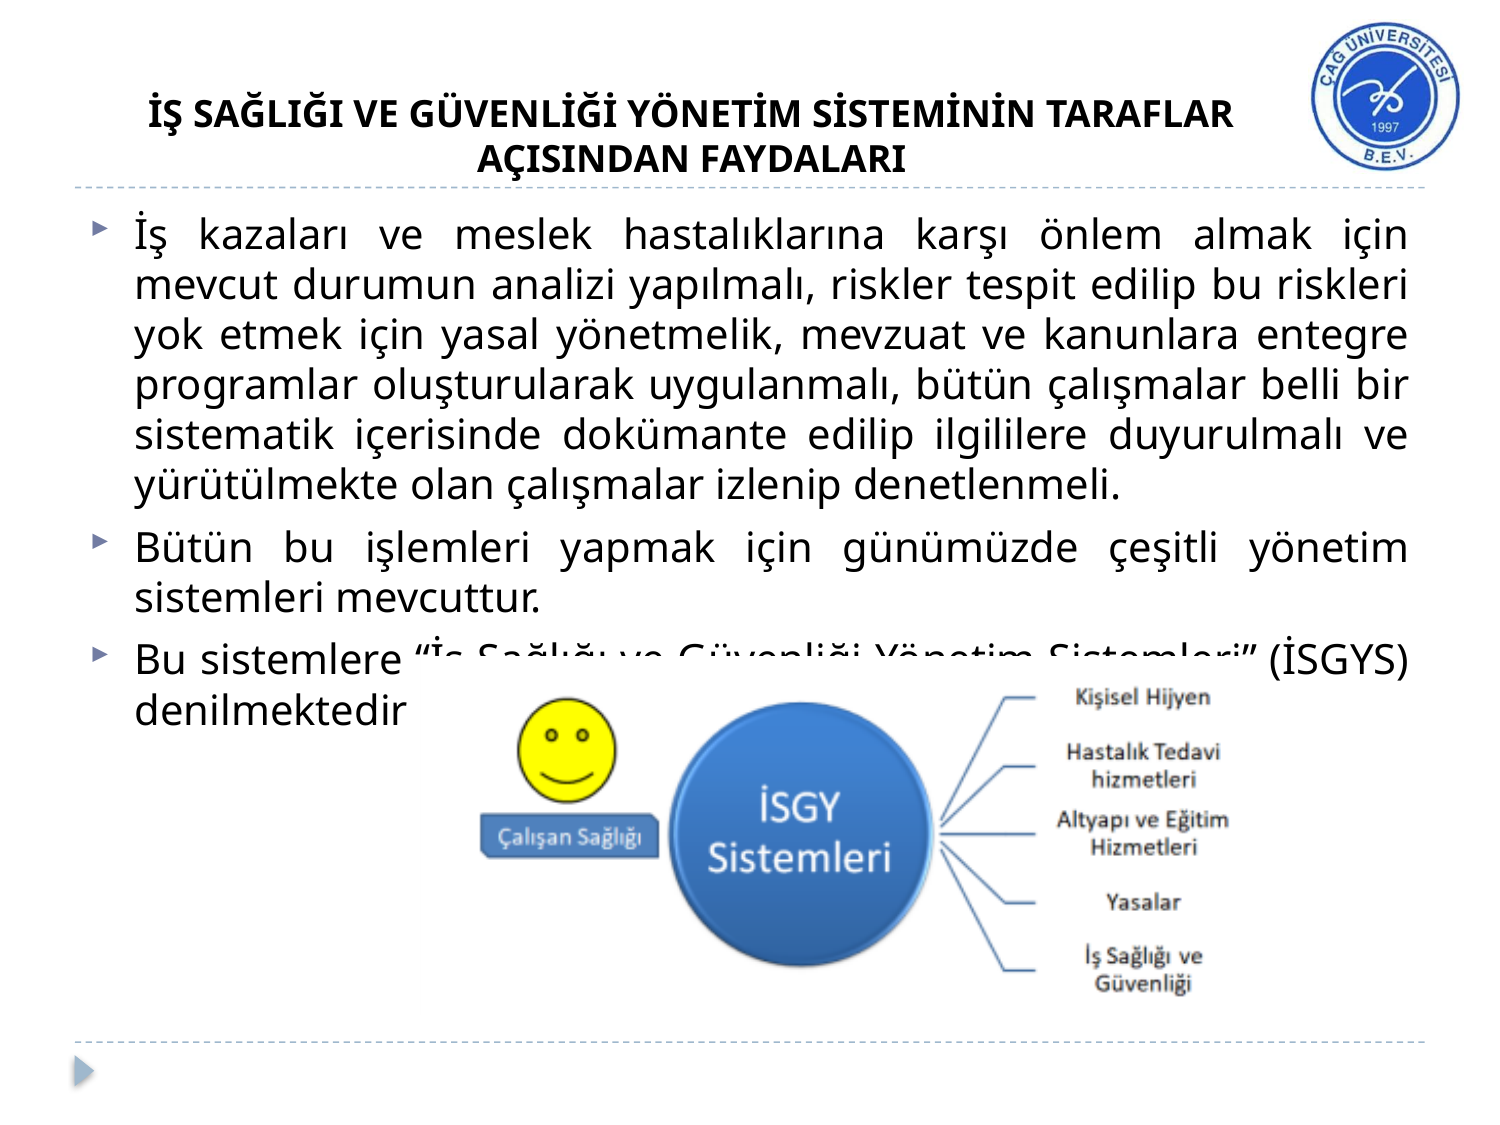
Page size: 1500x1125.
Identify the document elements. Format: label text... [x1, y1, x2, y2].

picture [1307, 18, 1464, 174]
picture [418, 656, 1259, 1016]
list İş kazaları ve meslek hastalıklarına karşı önlem almak için mevcut durumun analizi yapılmalı, riskler tespit edilip bu riskleri yok etmek için yasal yönetmelik, mevzuat ve kanunlara entegre programlar oluşturularak uygulanmalı, bütün çalışmalar belli bir sistematik içerisinde dokümante edilip ilgililere duyurulmalı ve yürütülmekte olan çalışmalar izlenip denetlenmeli. Bütün bu işlemleri yapmak için günümüzde çeşitli yönetim sistemleri mevcuttur. Bu sistemlere “İş Sağlığı ve Güvenliği Yönetim Sistemleri” (İSGYS) denilmektedir [75, 200, 1425, 1010]
title İŞ SAĞLIĞI VE GÜVENLİĞİ YÖNETİM SİSTEMİNİN TARAFLAR AÇISINDAN FAYDALARI [75, 24, 1309, 188]
